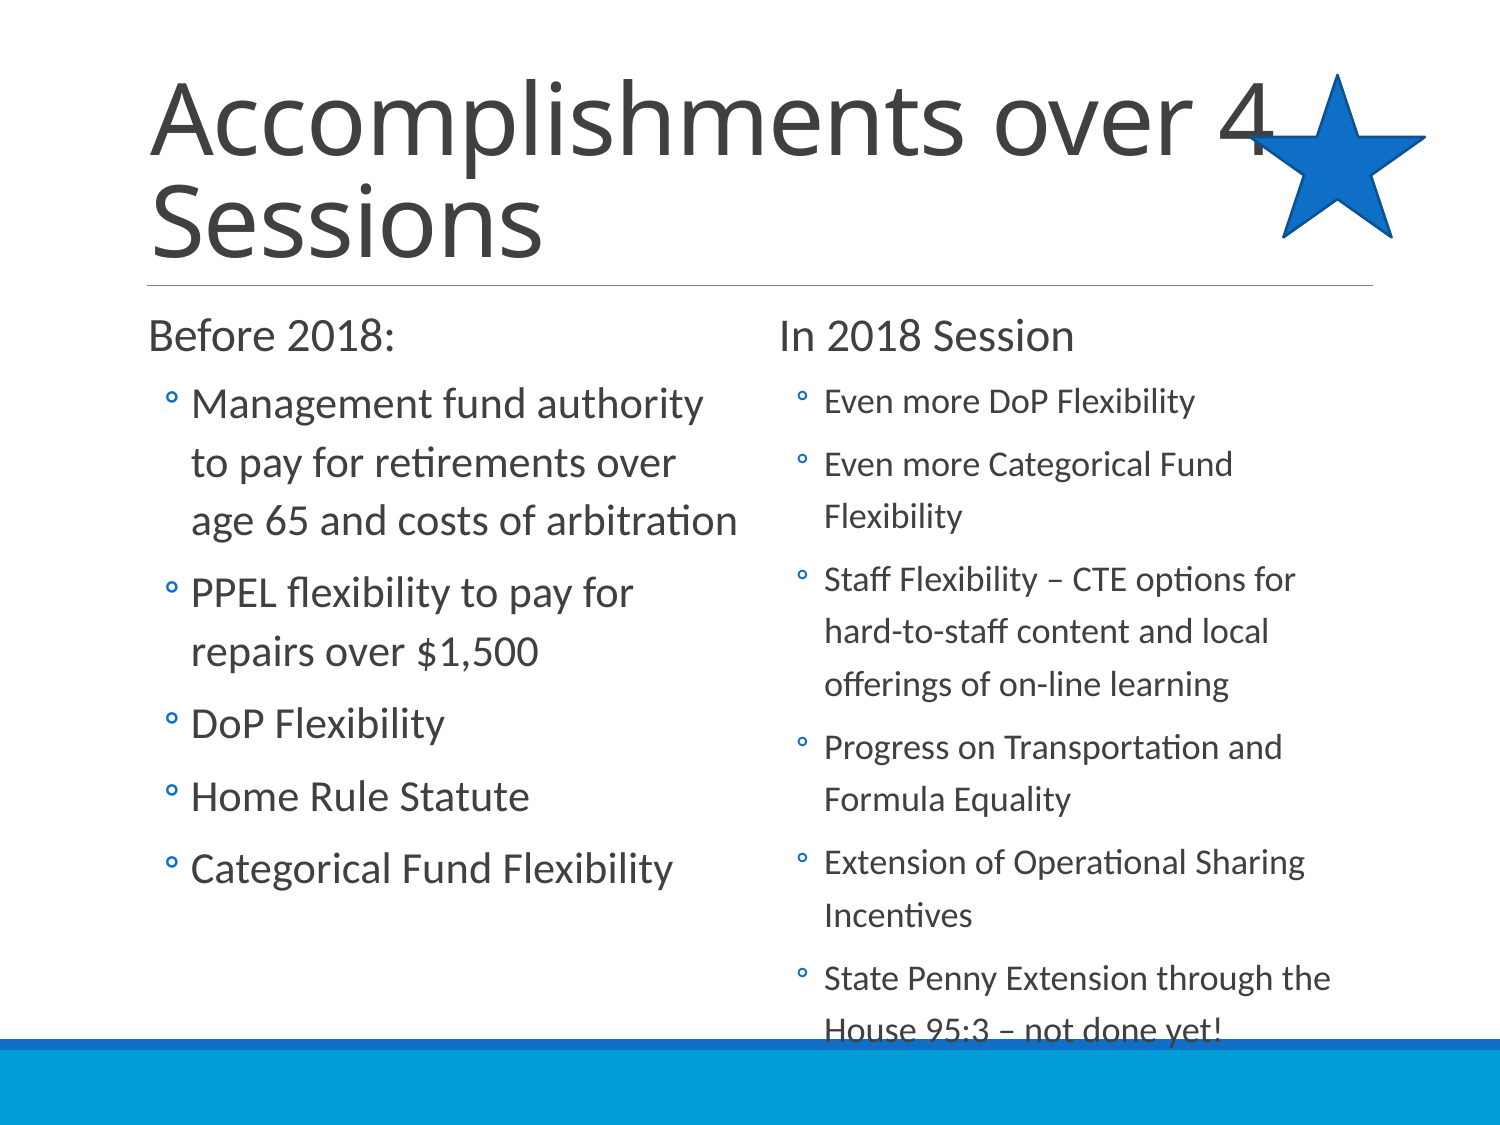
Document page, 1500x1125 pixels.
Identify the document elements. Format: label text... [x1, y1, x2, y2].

list In 2018 Session Even more DoP Flexibility Even more Categorical Fund Flexibility Staff Flexibility – CTE options for hard-to-staff content and local offerings of on-line learning Progress on Transportation and Formula Equality Extension of Operational Sharing Incentives State Penny Extension through the House 95:3 – not done yet! [765, 302, 1373, 1063]
title Accomplishments over 4 Sessions [135, 47, 1373, 285]
list Before 2018: Management fund authority to pay for retirements over age 65 and costs of arbitration PPEL flexibility to pay for repairs over $1,500 DoP Flexibility Home Rule Statute Categorical Fund Flexibility [135, 302, 743, 963]
text_box [1248, 73, 1427, 239]
